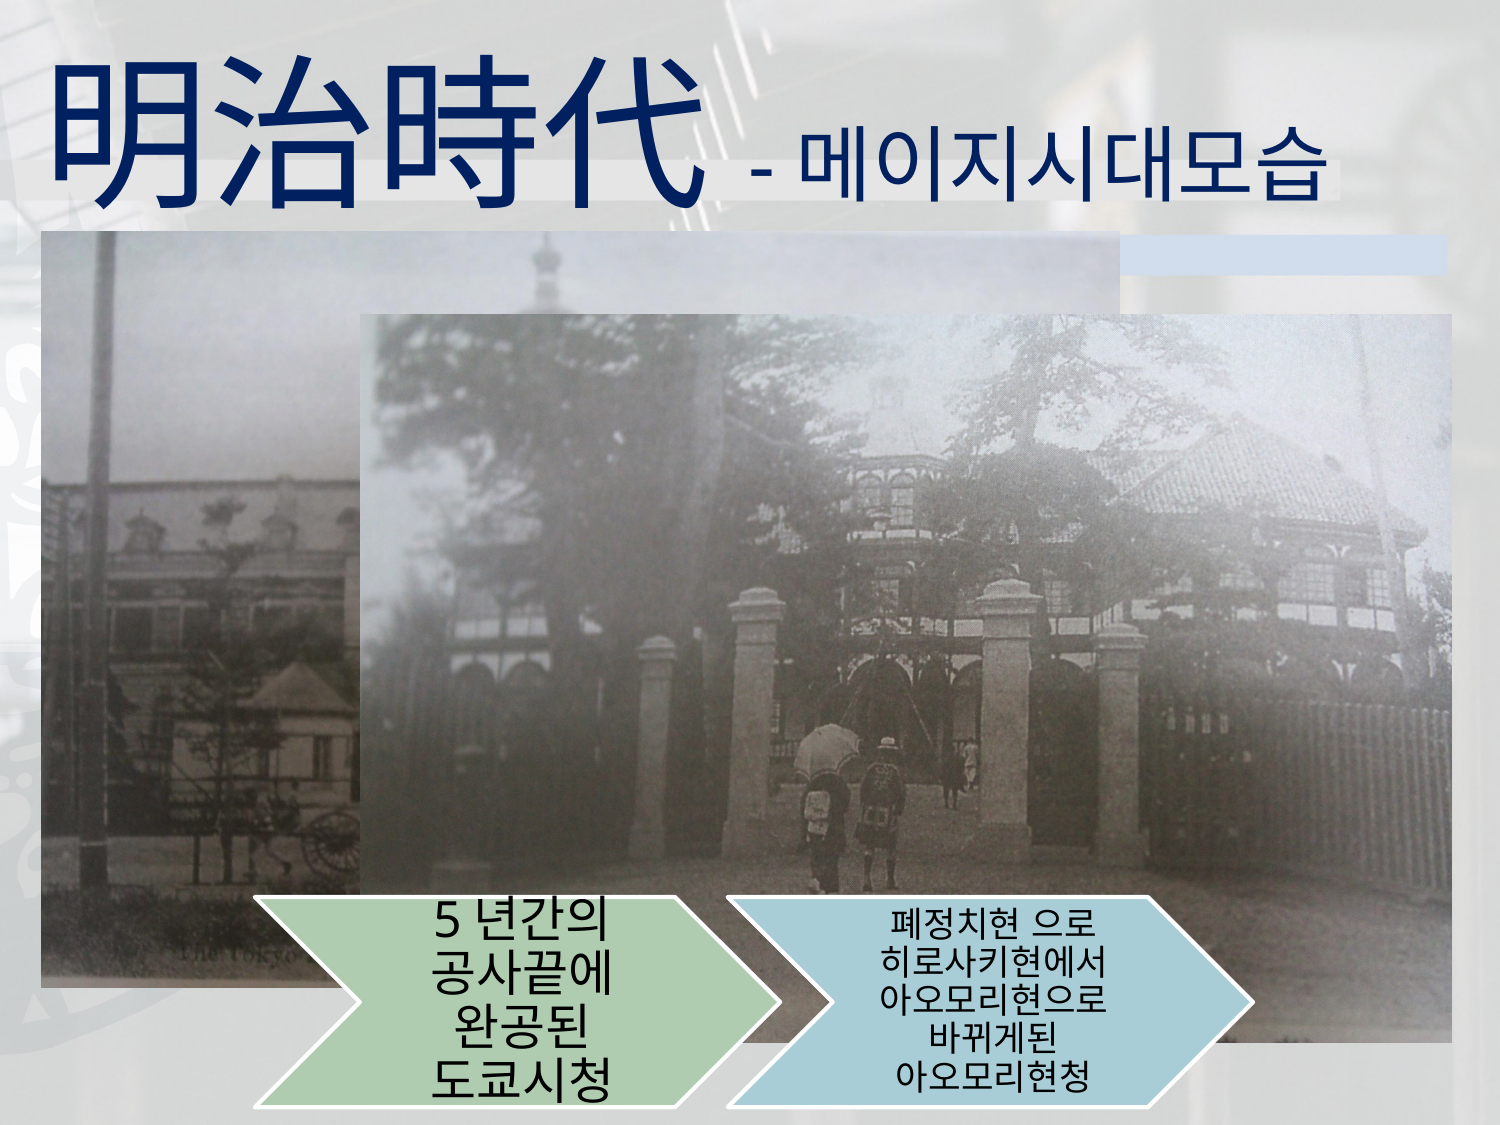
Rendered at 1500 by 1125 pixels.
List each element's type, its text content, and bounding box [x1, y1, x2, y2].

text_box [253, 668, 1255, 1125]
text_box 明治時代-메이지시대모습 [27, 21, 1471, 237]
picture [0, 0, 1500, 1125]
